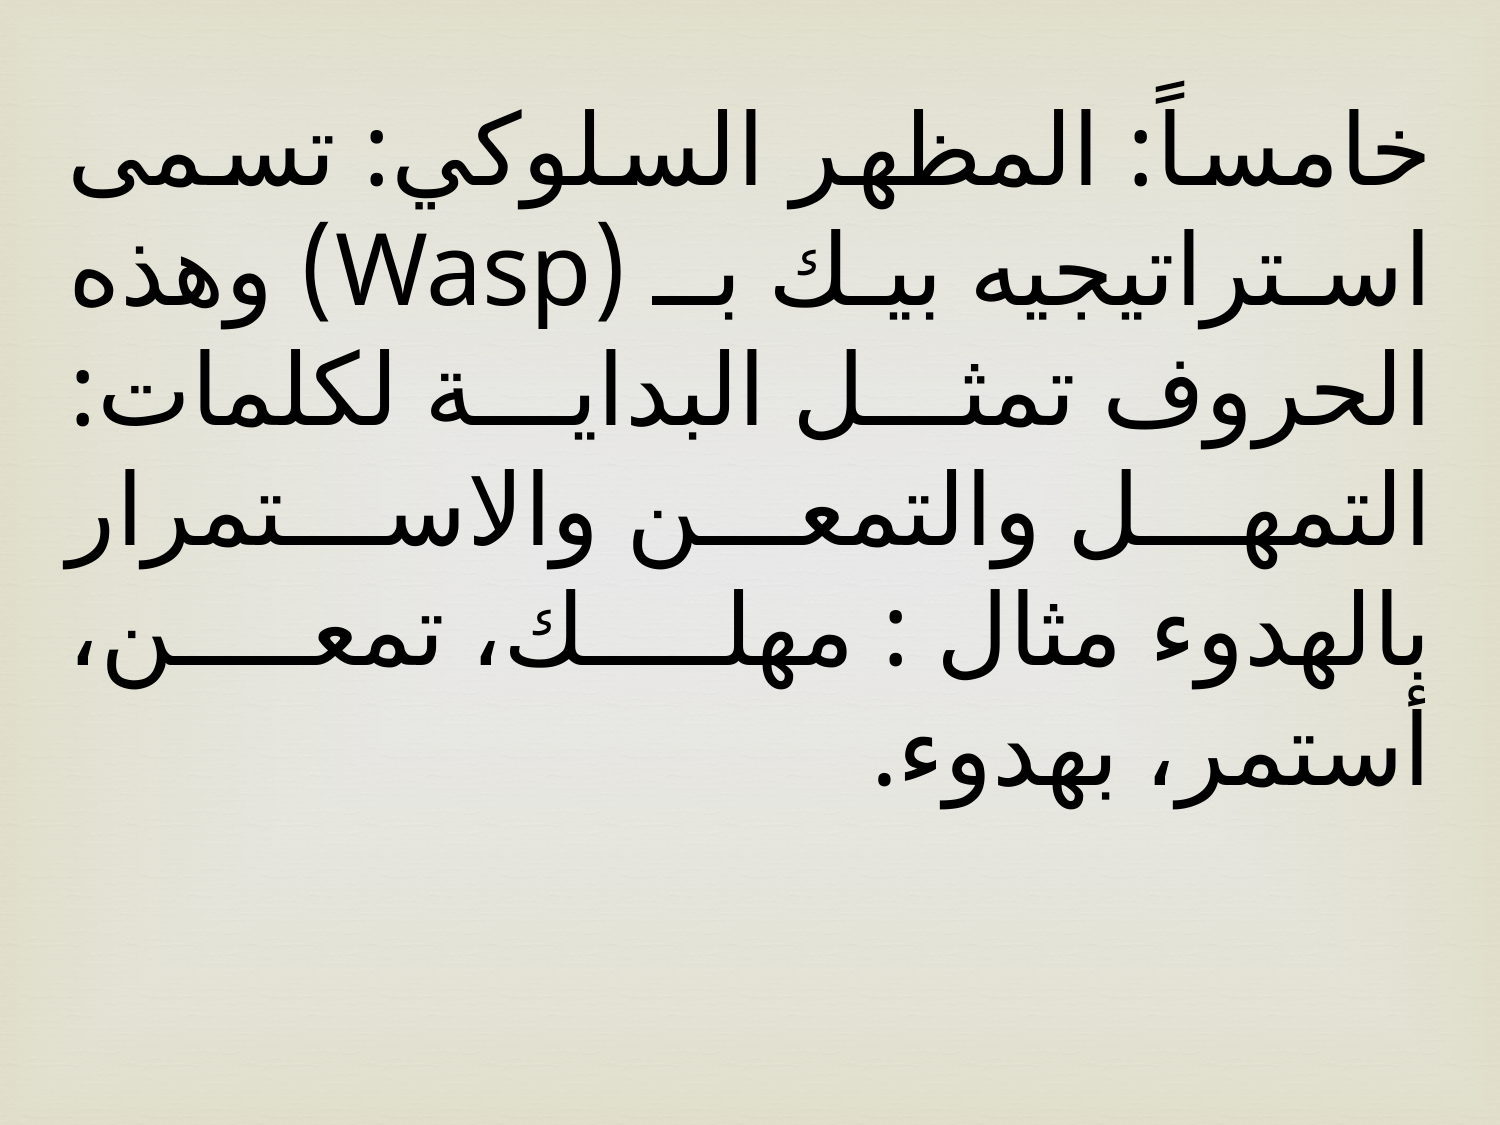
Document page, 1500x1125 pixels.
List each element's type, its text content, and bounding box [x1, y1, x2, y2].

text_box خامساً: المظهر السلوكي: تسمى استراتيجيه بيك بـ (Wasp) وهذه الحروف تمثل البداية لكلمات: التمهل والتمعن والاستمرار بالهدوء مثال : مهلك، تمعن، أستمر، بهدوء. [53, 78, 1447, 813]
